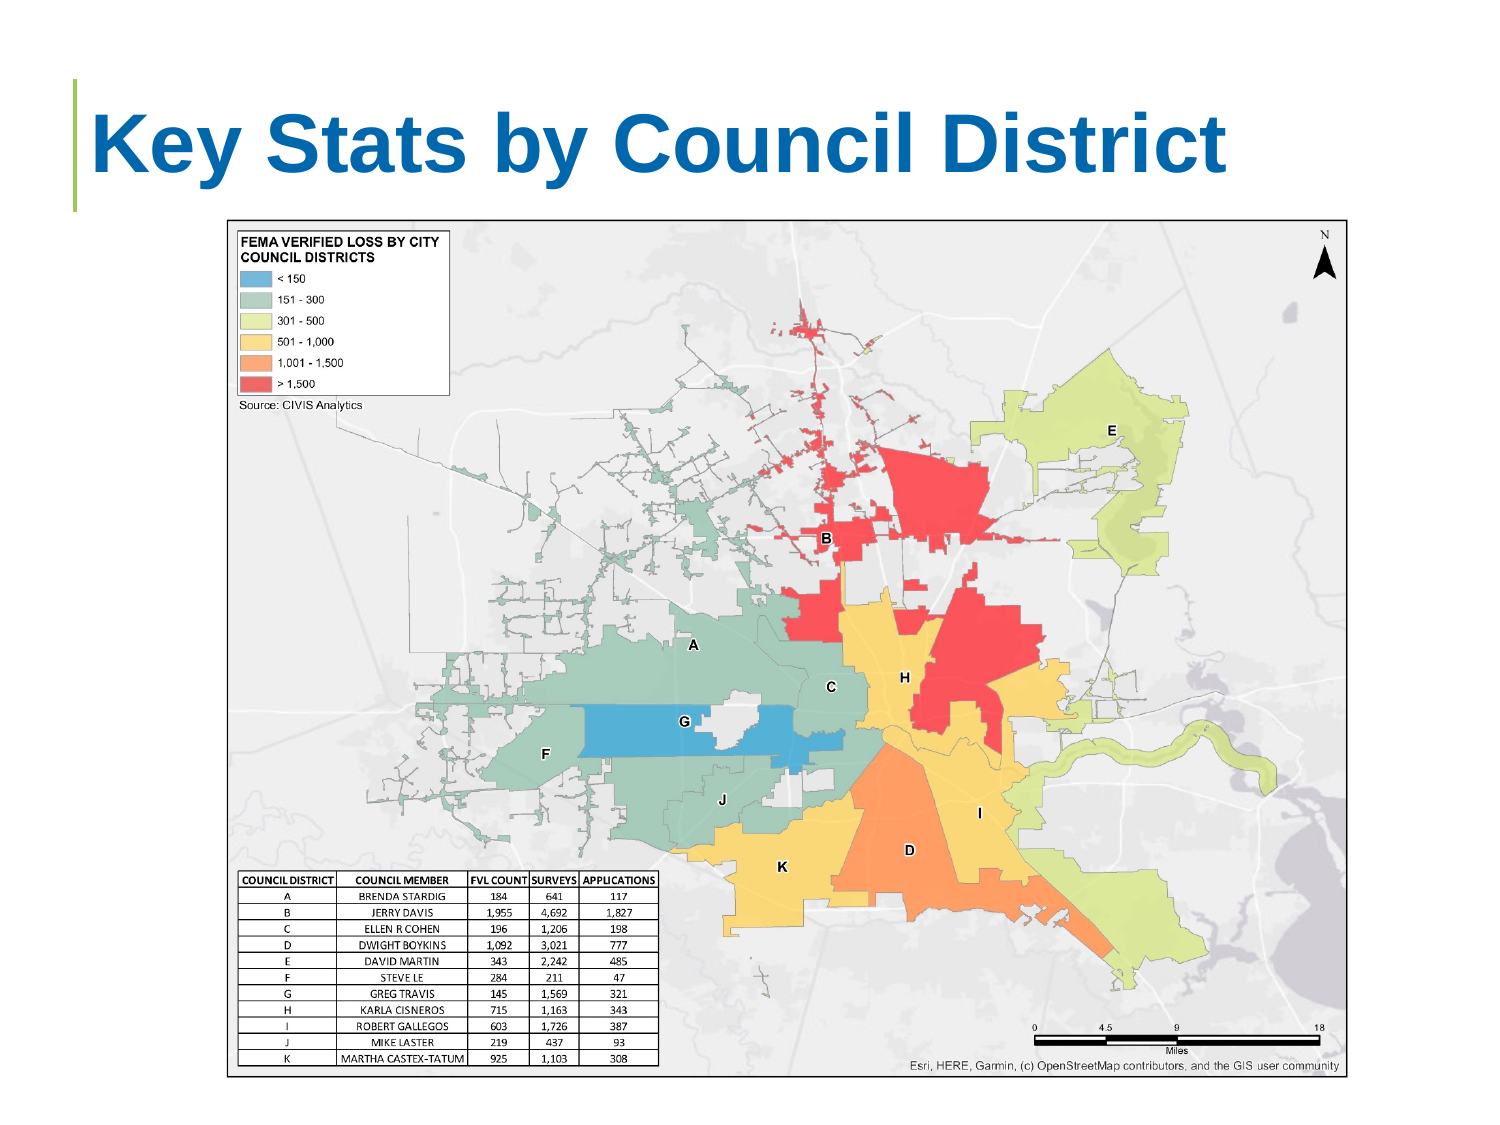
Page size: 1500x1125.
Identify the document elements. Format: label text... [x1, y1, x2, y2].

picture [224, 217, 1351, 1081]
text_box [23, 973, 1452, 1114]
title Key Stats by Council District [75, 45, 1425, 233]
